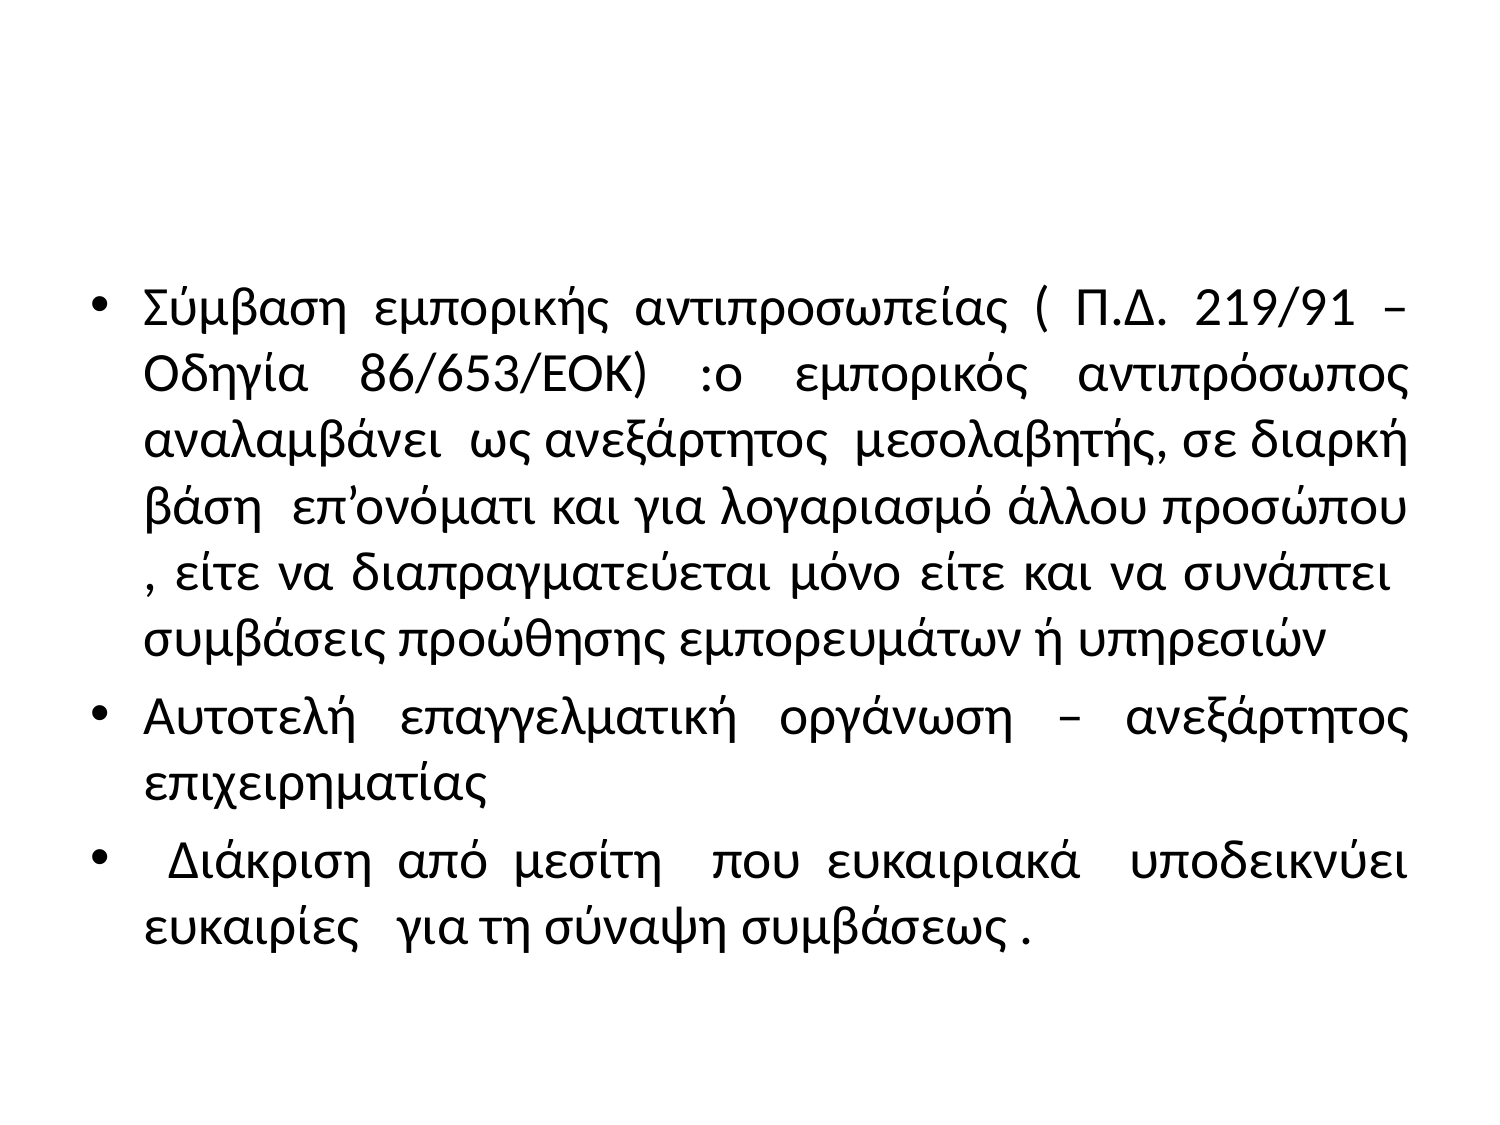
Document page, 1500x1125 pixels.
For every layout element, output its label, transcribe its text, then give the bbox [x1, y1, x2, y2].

list Σύμβαση εμπορικής αντιπροσωπείας ( Π.Δ. 219/91 – Οδηγία 86/653/ΕΟΚ) :ο εμπορικός αντιπρόσωπος αναλαμβάνει ως ανεξάρτητος μεσολαβητής, σε διαρκή βάση επ’ονόματι και για λογαριασμό άλλου προσώπου , είτε να διαπραγματεύεται μόνο είτε και να συνάπτει συμβάσεις προώθησης εμπορευμάτων ή υπηρεσιών Αυτοτελή επαγγελματική οργάνωση – ανεξάρτητος επιχειρηματίας Διάκριση από μεσίτη που ευκαιριακά υποδεικνύει ευκαιρίες για τη σύναψη συμβάσεως . [75, 262, 1425, 1005]
